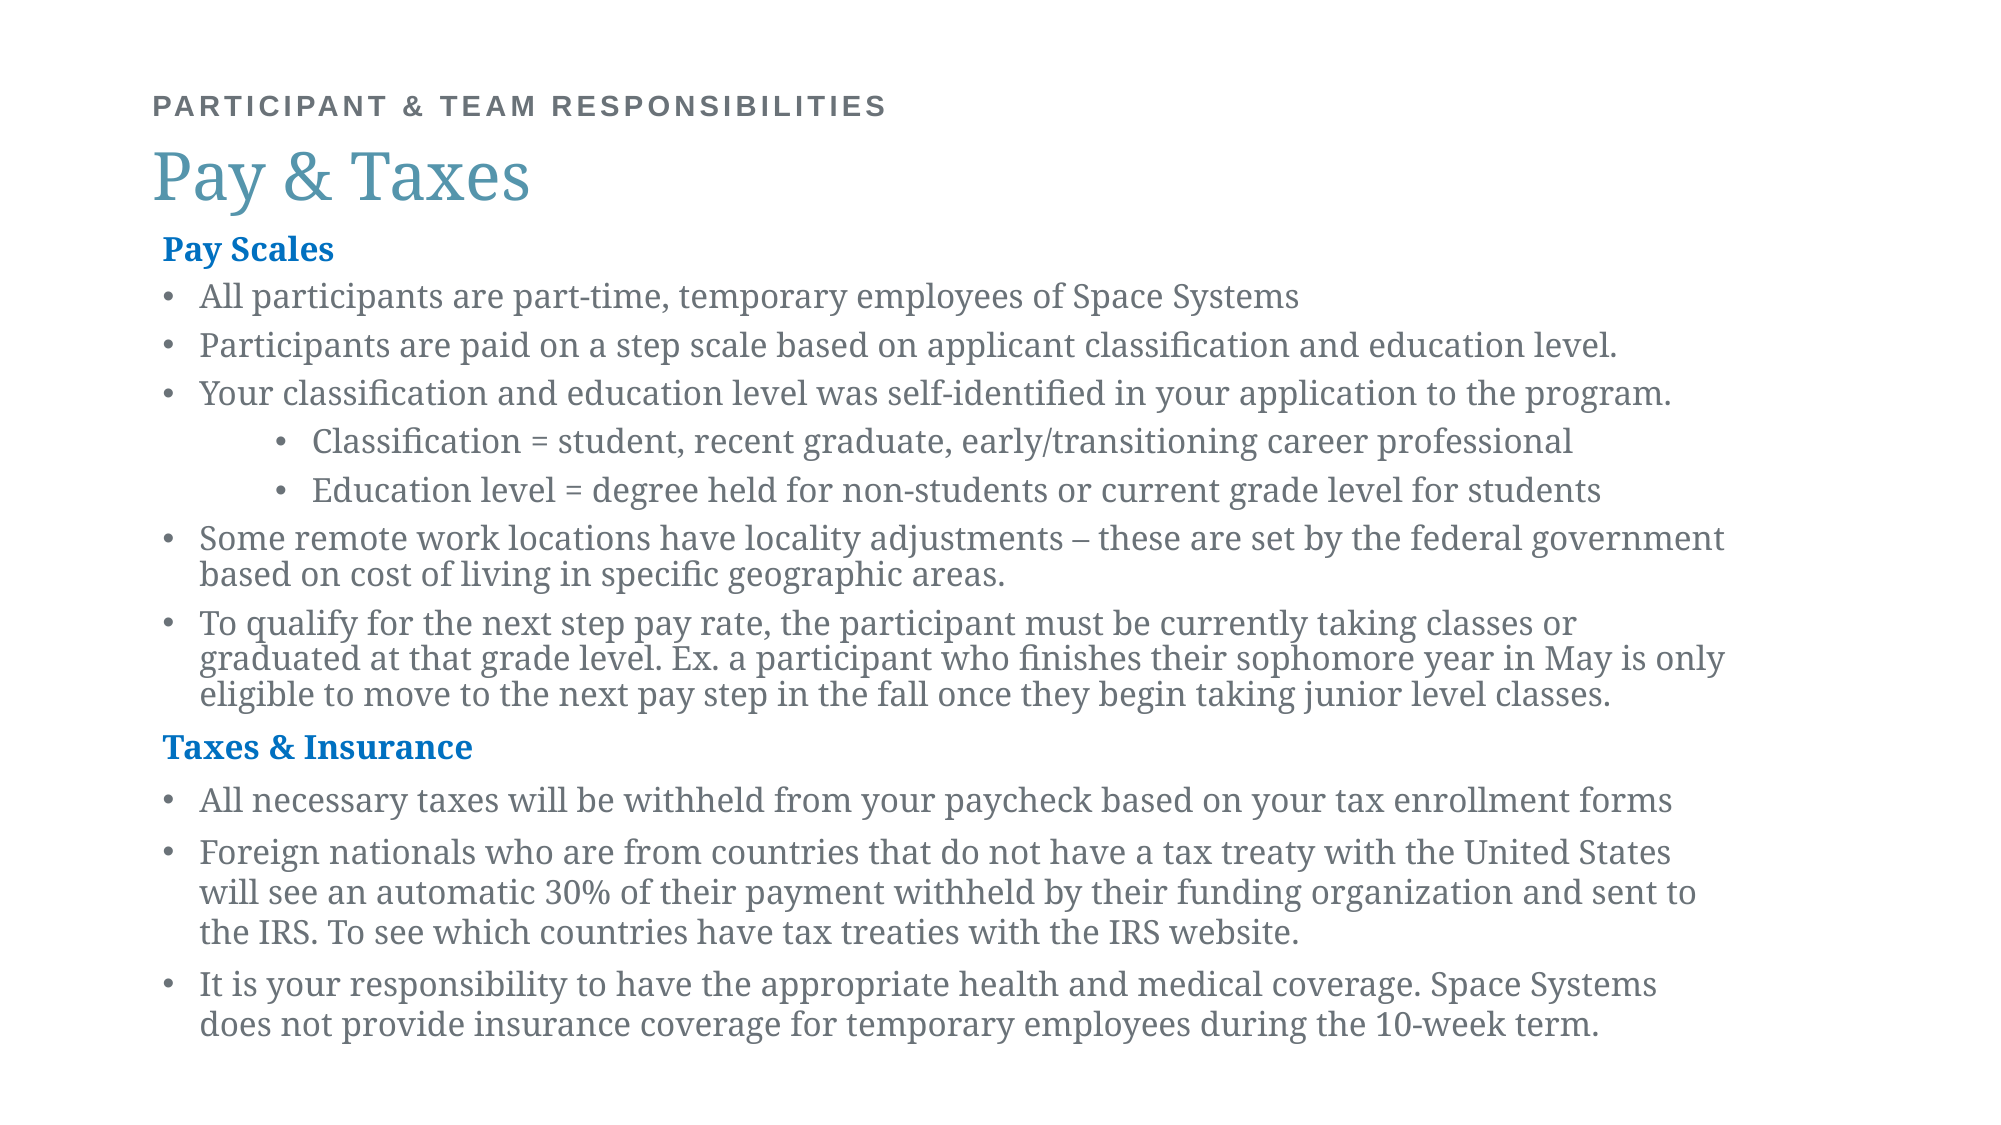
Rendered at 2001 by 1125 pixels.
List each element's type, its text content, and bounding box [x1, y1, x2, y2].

title PARTICIPANT & TEAM RESPONSIBILITIES [137, 59, 1863, 154]
list Pay & Taxes [137, 106, 1127, 220]
text_box Pay Scales All participants are part-time, temporary employees of Space Systems Participants are paid on a step scale based on applicant classification and education level. Your classification and education level was self-identified in your application to the program. Classification = student, recent graduate, early/transitioning career professional Education level = degree held for non-students or current grade level for students Some remote work locations have locality adjustments – these are set by the federal government based on cost of living in specific geographic areas. To qualify for the next step pay rate, the participant must be currently taking classes or graduated at that grade level. Ex. a participant who finishes their sophomore year in May is only eligible to move to the next pay step in the fall once they begin taking junior level classes. Taxes & Insurance All necessary taxes will be withheld from your paycheck based on your tax enrollment forms Foreign nationals who are from countries that do not have a tax treaty with the United States will see an automatic 30% of their payment withheld by their funding organization and sent to the IRS. To see which countries have tax treaties with the IRS website. It is your responsibility to have the appropriate health and medical coverage. Space Systems does not provide insurance coverage for temporary employees during the 10-week term. [137, 220, 1752, 1107]
